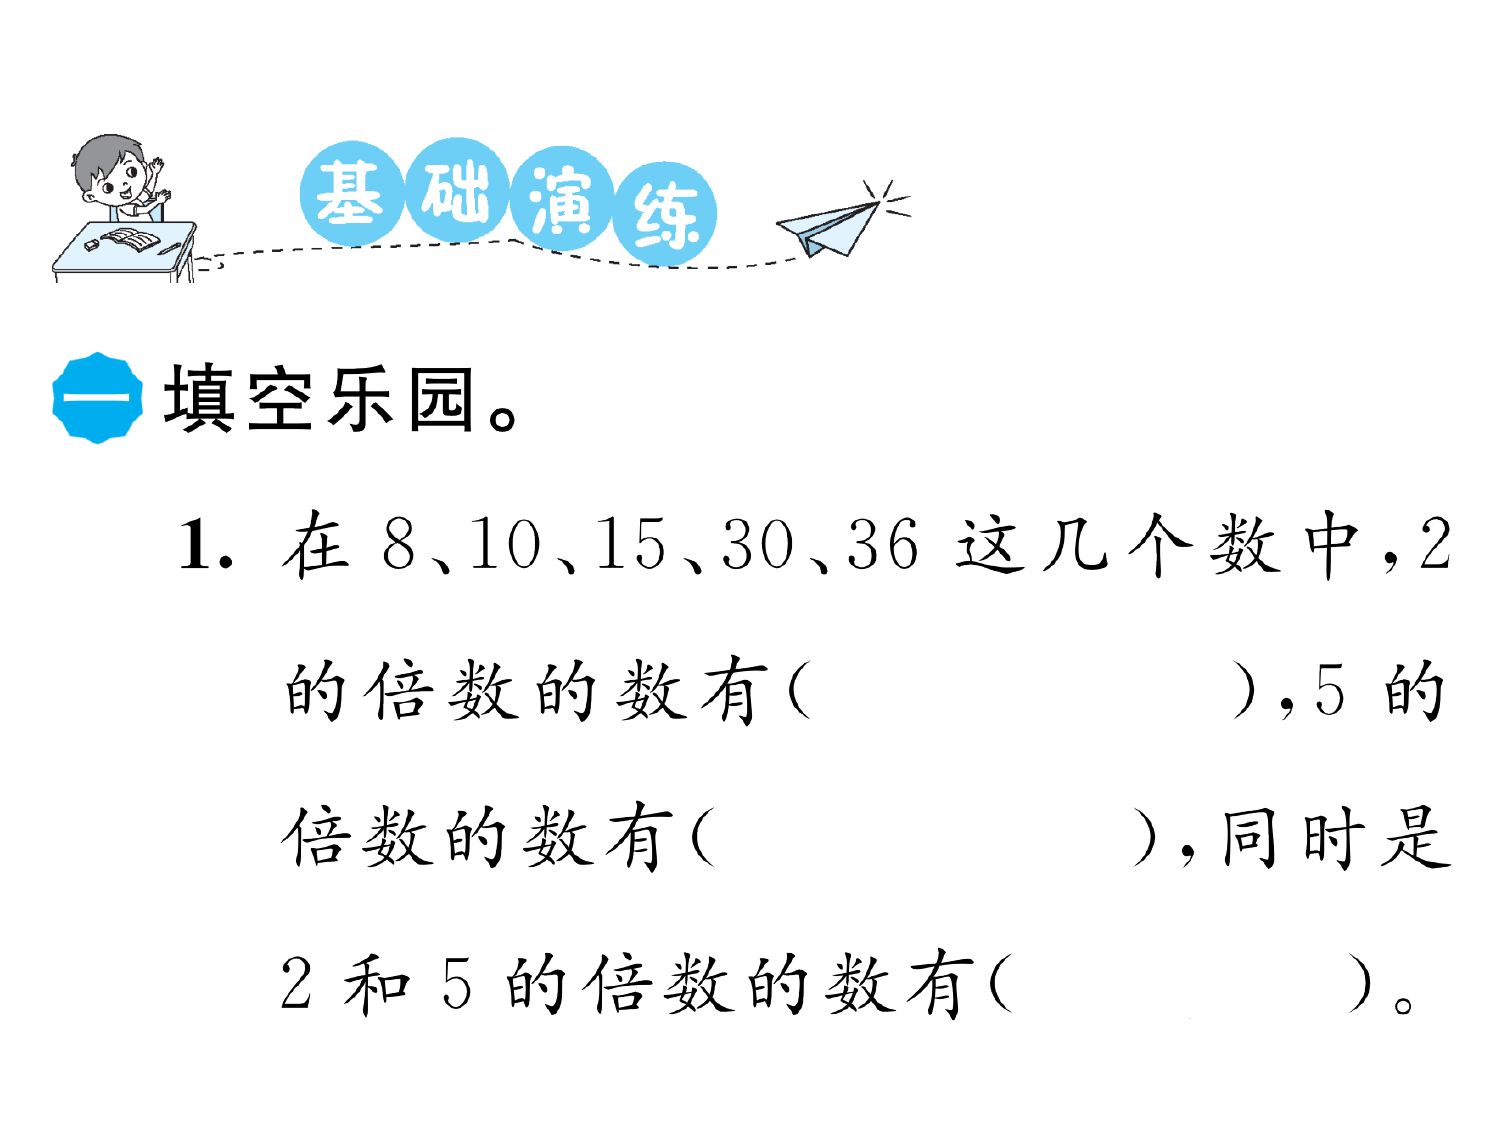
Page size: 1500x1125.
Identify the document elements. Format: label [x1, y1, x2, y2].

picture [47, 128, 1500, 1032]
